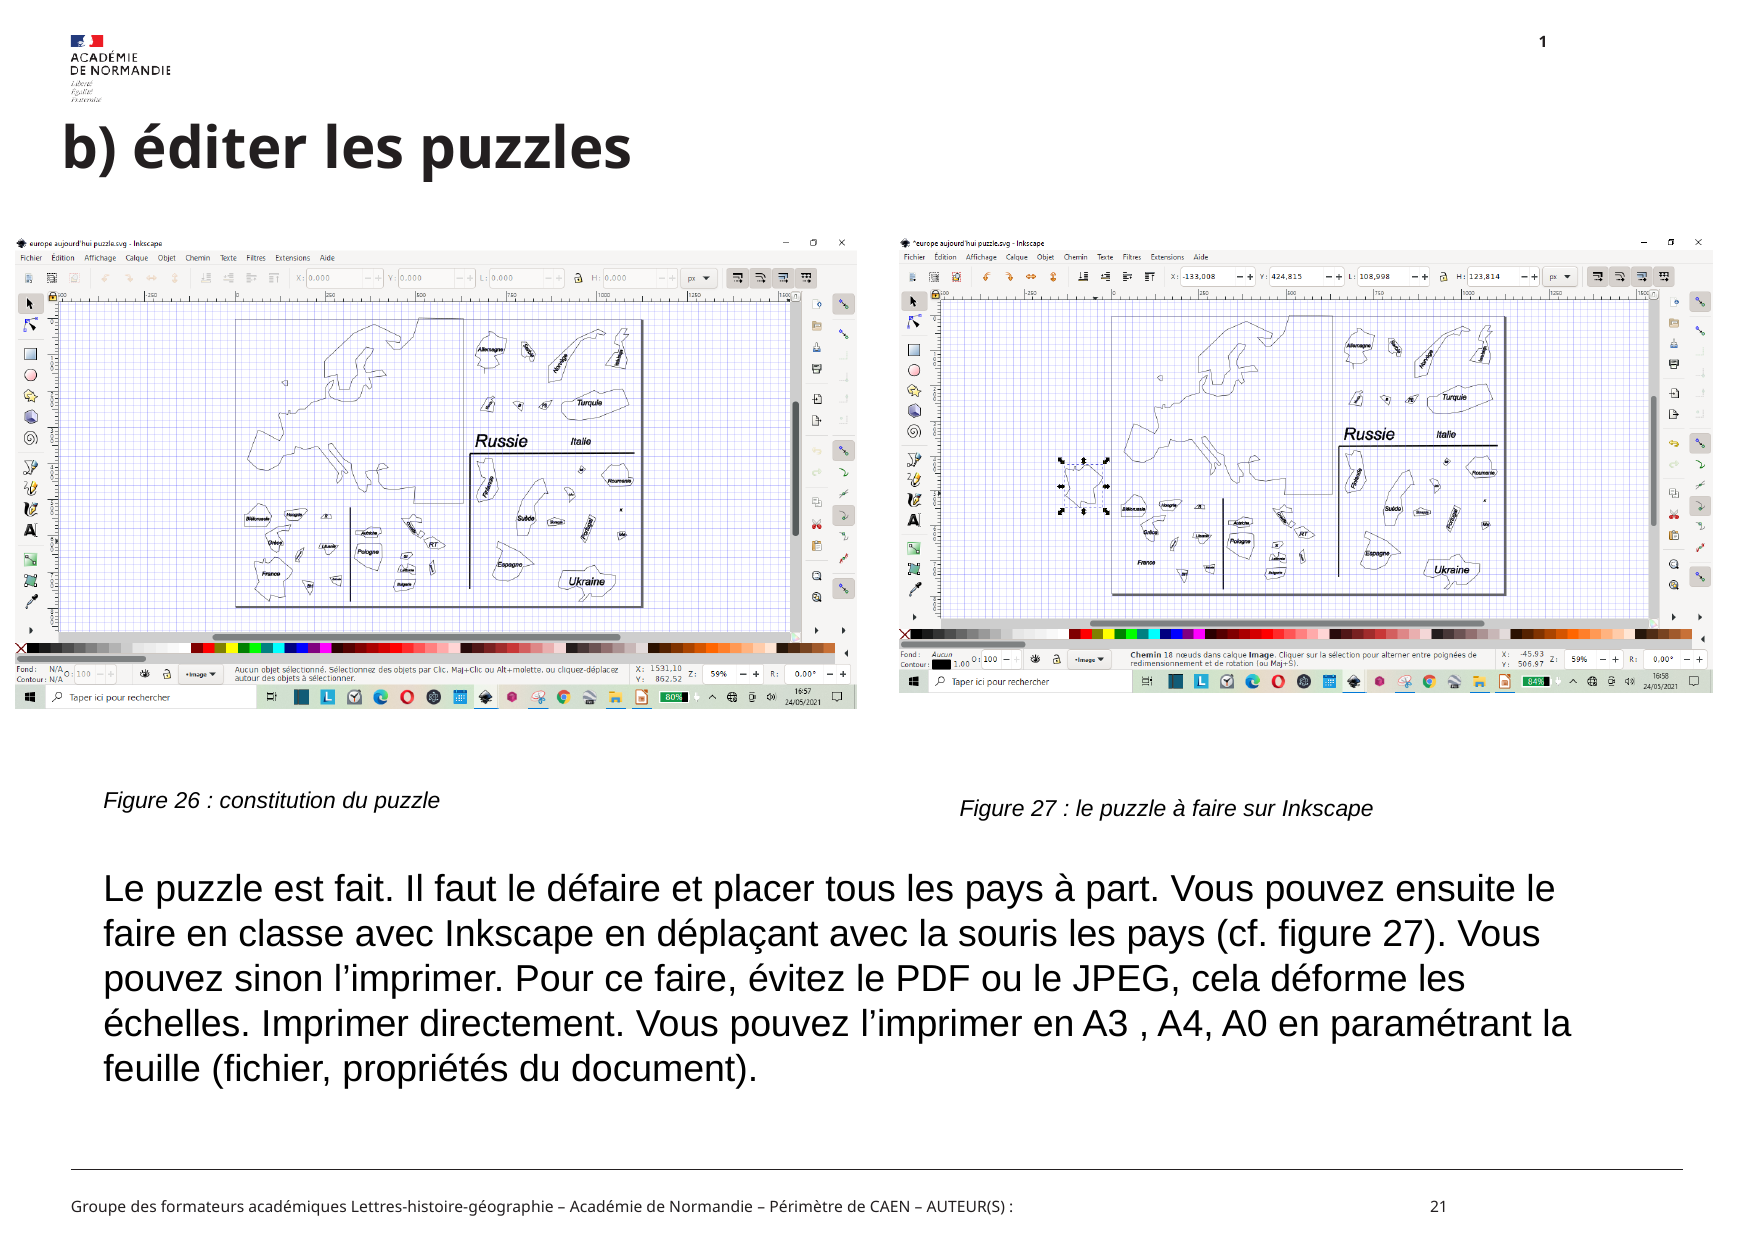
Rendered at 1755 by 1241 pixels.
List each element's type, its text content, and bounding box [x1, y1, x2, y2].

picture [899, 235, 1713, 694]
picture [70, 35, 171, 102]
text_box <numéro> [1427, 1195, 1451, 1241]
text_box Figure 27 : le puzzle à faire sur Inkscape [944, 786, 1654, 827]
picture [15, 235, 857, 709]
text_box 1 [1498, 23, 1685, 51]
text_box b) éditer les puzzles [59, 107, 1155, 237]
text_box Groupe des formateurs académiques Lettres-histoire-géographie – Académie de Normandie – Périmètre de CAEN – AUTEUR(S) : [68, 1195, 1179, 1216]
text_box Figure 26 : constitution du puzzle [88, 778, 739, 819]
text_box Le puzzle est fait. Il faut le défaire et placer tous les pays à part. Vous pouvez ensuite le faire en classe avec Inkscape en déplaçant avec la souris les pays (cf. figure 27). Vous pouvez sinon l’imprimer. Pour ce faire, évitez le PDF ou le JPEG, cela déforme les échelles. Imprimer directement. Vous pouvez l’imprimer en A3 , A4, A0 en paramétrant la feuille (fichier, propriétés du document). [88, 856, 1595, 1081]
